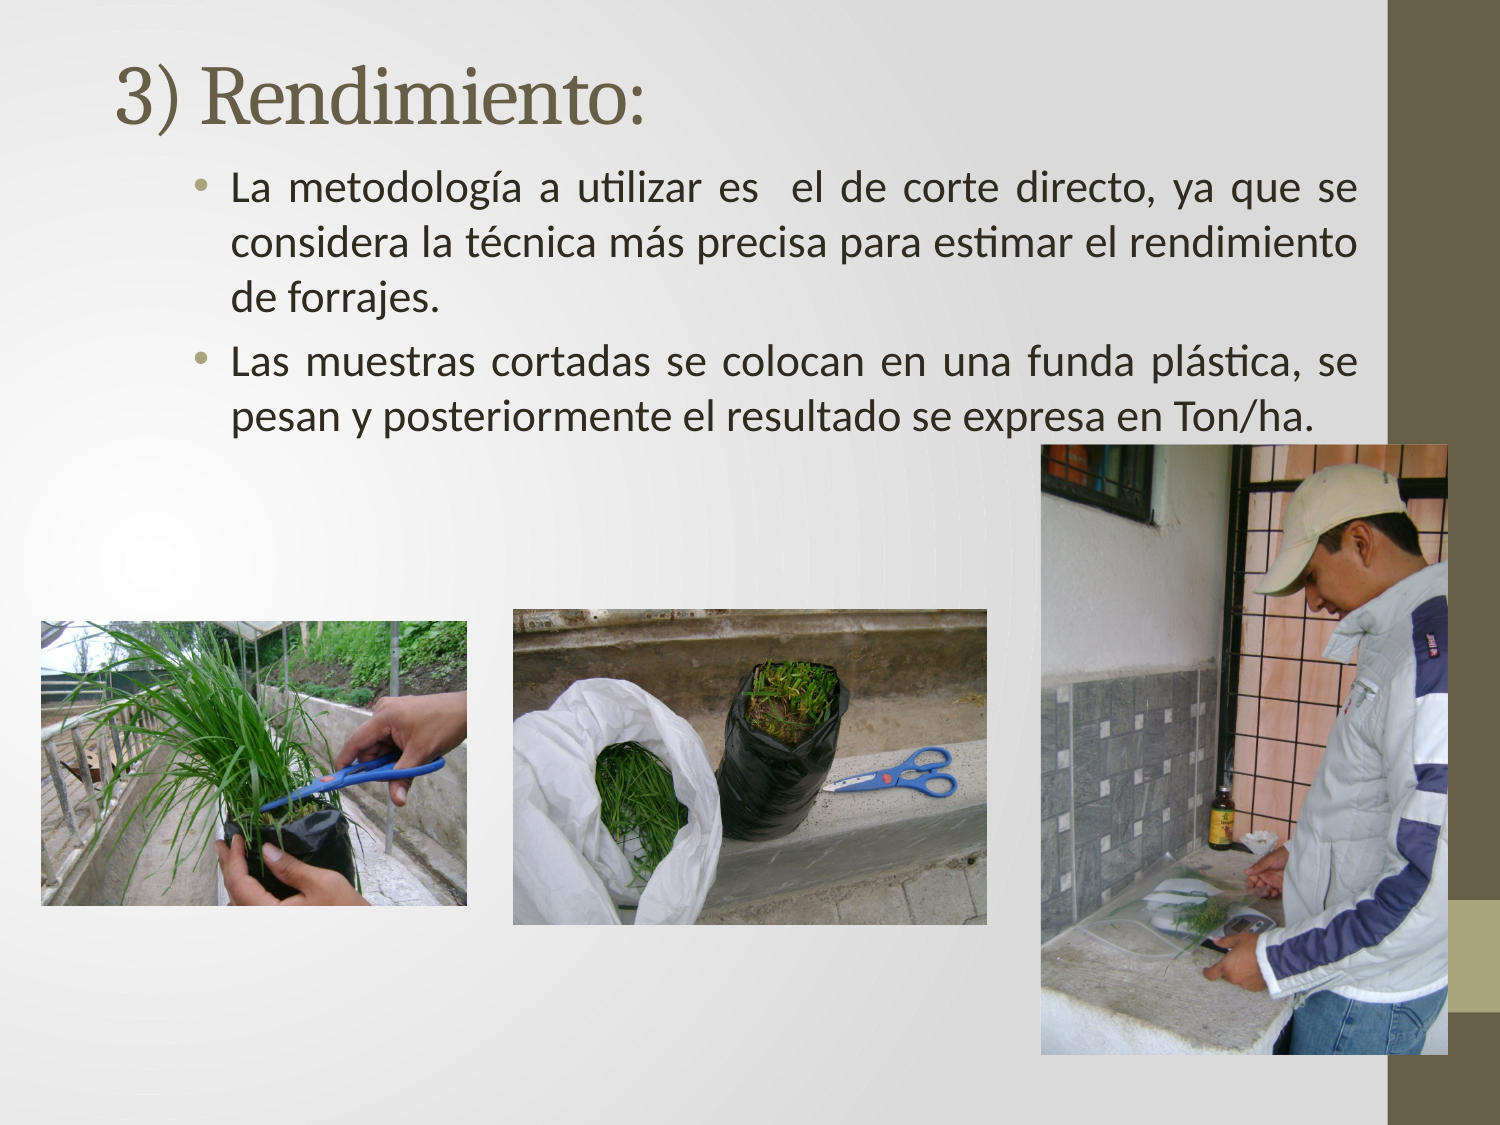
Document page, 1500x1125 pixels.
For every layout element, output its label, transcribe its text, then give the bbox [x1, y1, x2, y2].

title 3) Rendimiento: [100, 30, 1451, 149]
picture [40, 620, 468, 906]
list La metodología a utilizar es el de corte directo, ya que se considera la técnica más precisa para estimar el rendimiento de forrajes. Las muestras cortadas se colocan en una funda plástica, se pesan y posteriormente el resultado se expresa en Ton/ha. [159, 149, 1375, 504]
picture [513, 445, 1500, 1054]
